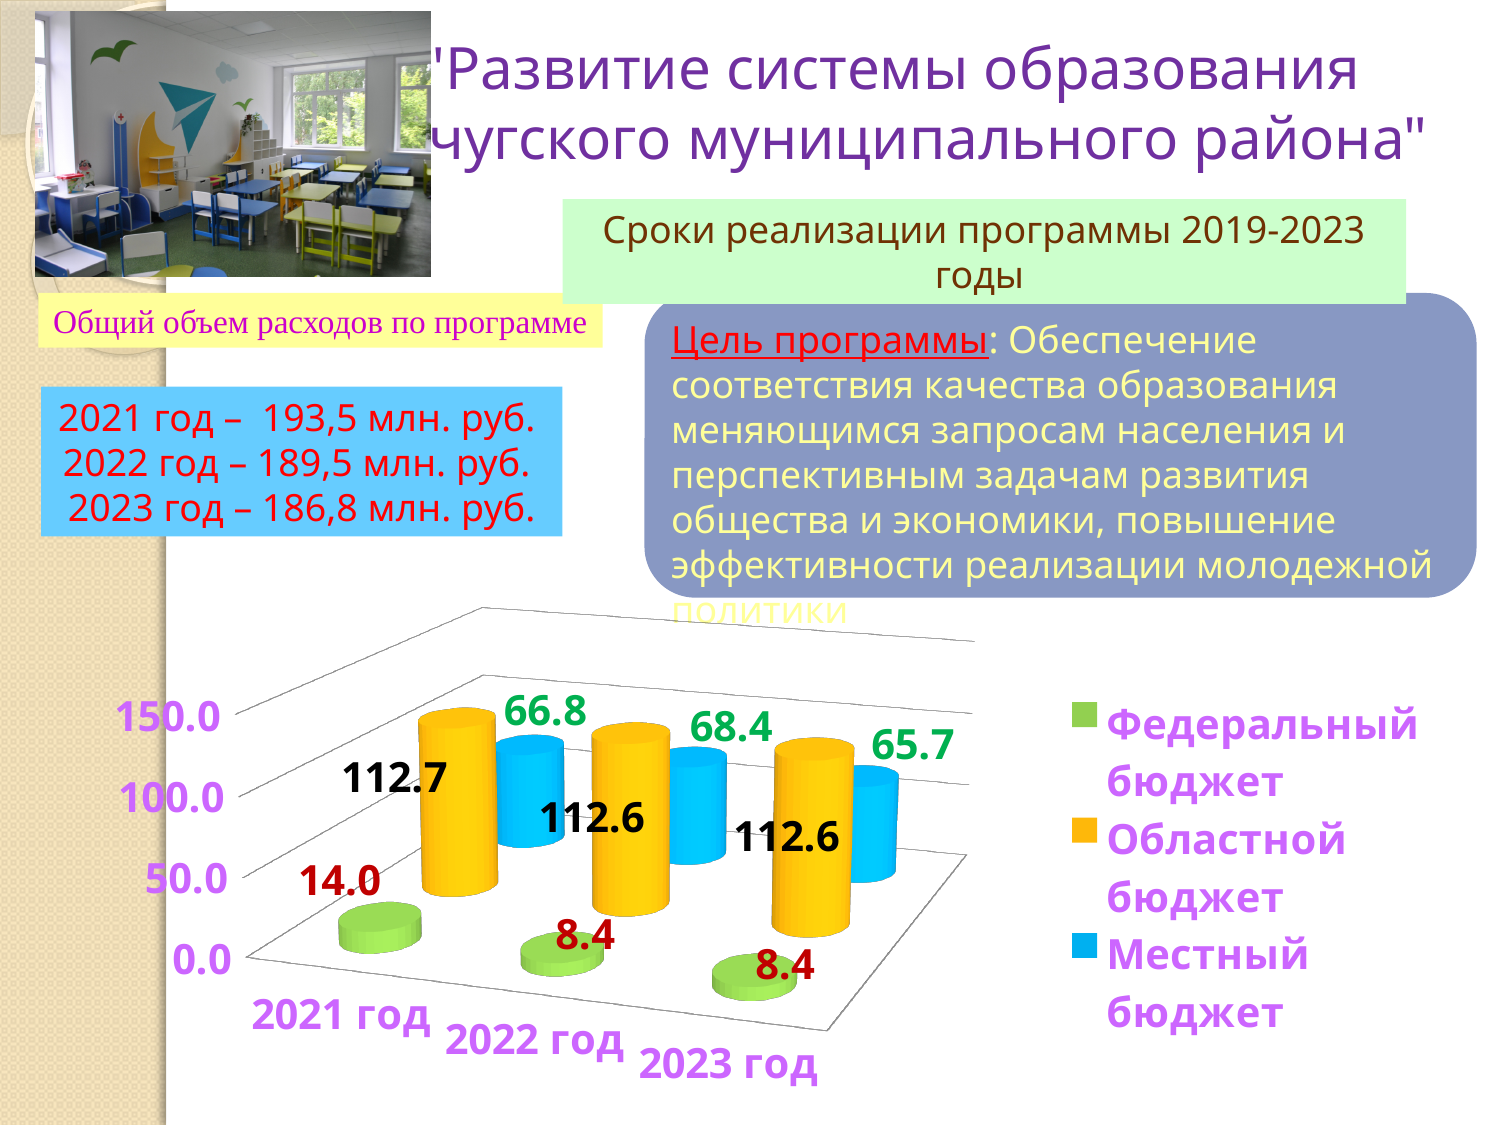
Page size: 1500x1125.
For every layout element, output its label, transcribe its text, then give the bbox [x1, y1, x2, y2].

text_box 2021 год – 193,5 млн. руб. 2022 год – 189,5 млн. руб. 2023 год – 186,8 млн. руб. [41, 386, 563, 537]
text_box Цель программы: Обеспечение соответствия качества образования меняющимся запросам населения и перспективным задачам развития общества и экономики, повышение эффективности реализации молодежной политики [656, 308, 1477, 639]
text_box [659, 292, 1462, 308]
text_box Сроки реализации программы 2019-2023 годы [562, 199, 1407, 304]
chart [23, 597, 1454, 1102]
text_box Общий объем расходов по программе [38, 292, 603, 348]
text_box [644, 311, 656, 580]
picture [34, 11, 432, 278]
text_box "Развитие системы образования Вичугского муниципального района" [438, 23, 1465, 179]
